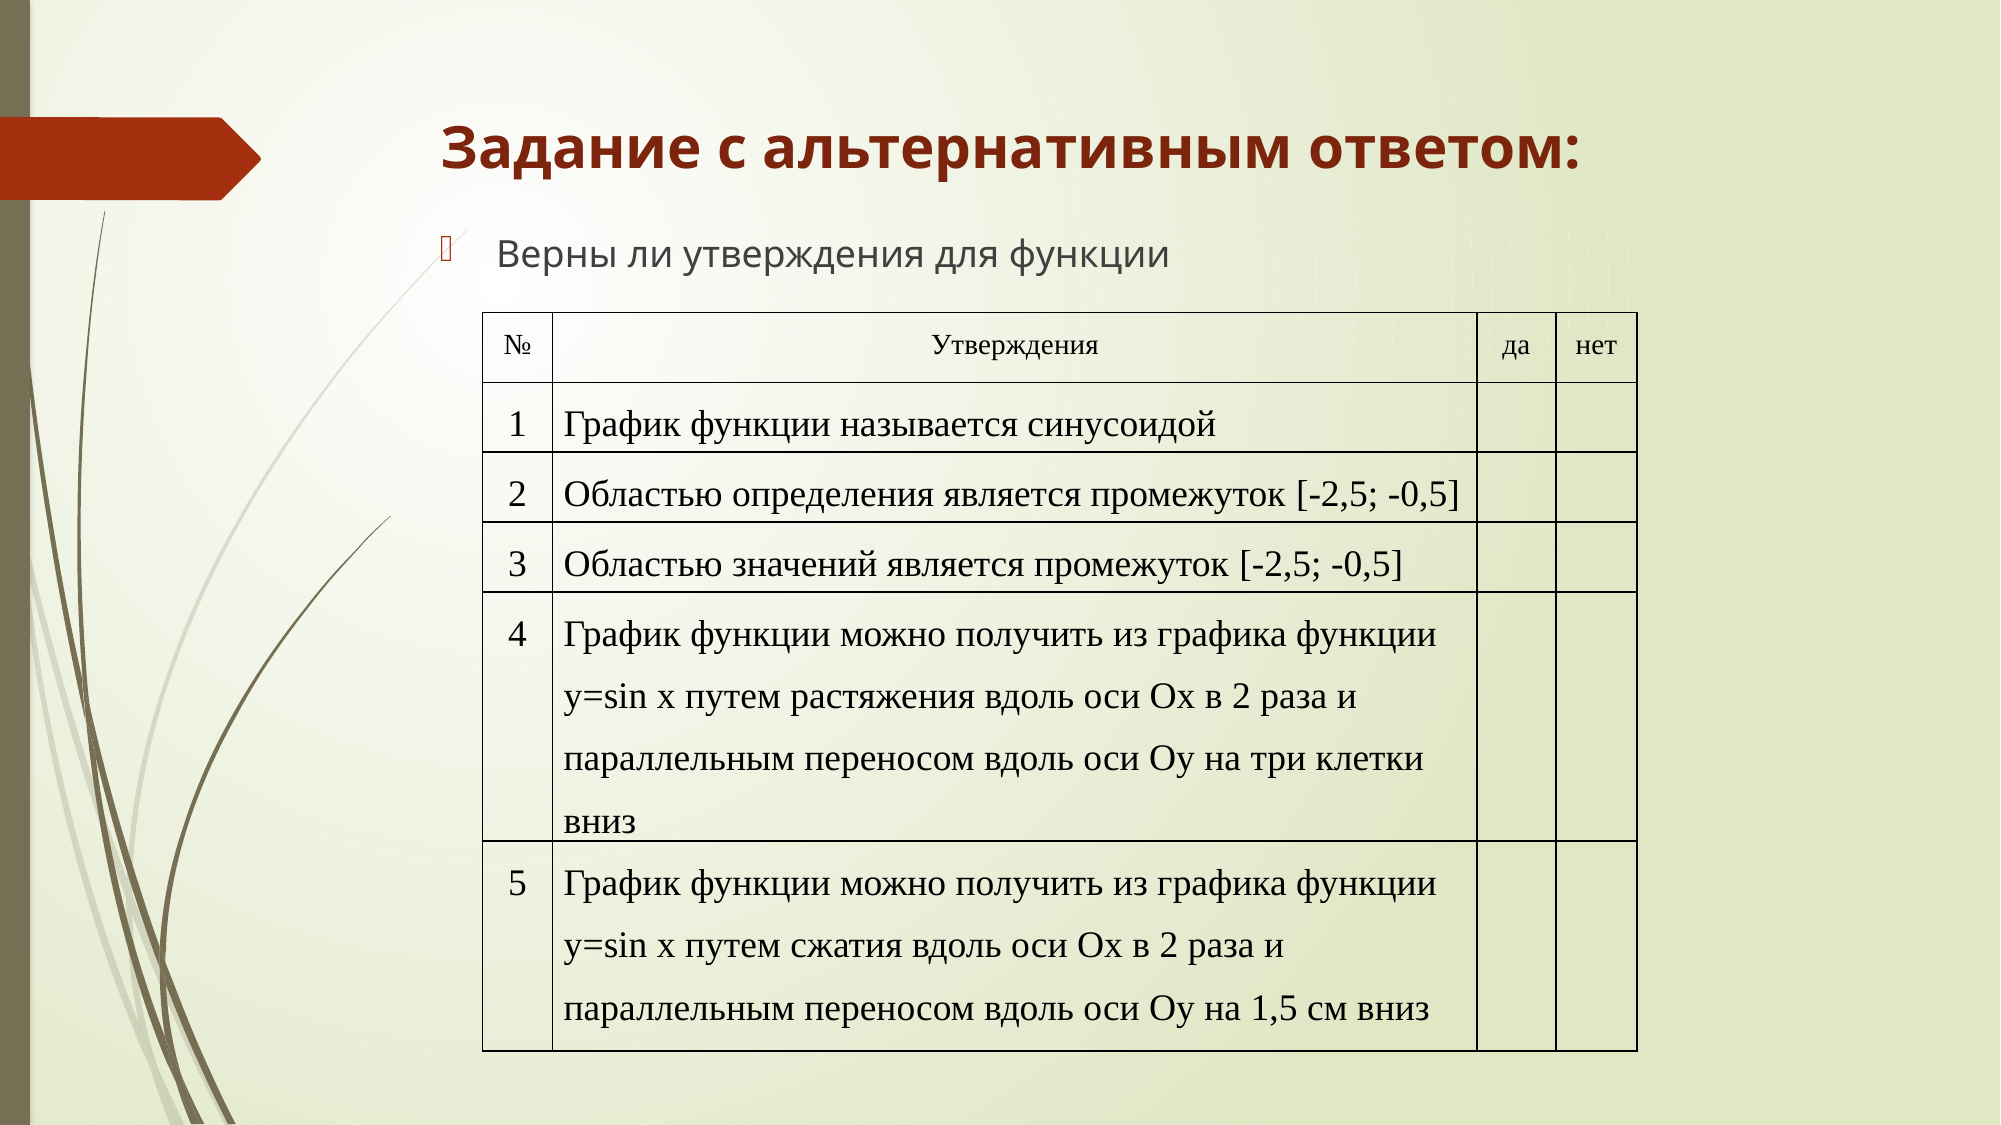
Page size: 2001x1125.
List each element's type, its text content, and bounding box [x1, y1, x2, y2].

table_header нет [1557, 313, 1636, 382]
table_cell [1478, 453, 1555, 521]
table_header Утверждения [553, 313, 1476, 382]
table_cell График функции называется синусоидой [553, 383, 1476, 451]
table_cell 2 [483, 453, 552, 521]
table_cell [1478, 593, 1555, 840]
table_header № [483, 313, 552, 382]
table_cell Областью значений является промежуток [-2,5; -0,5] [553, 523, 1476, 591]
table_cell [1478, 383, 1555, 451]
table_cell [1557, 523, 1636, 591]
table_cell 3 [483, 523, 552, 591]
table_cell Областью определения является промежуток [-2,5; -0,5] [553, 453, 1476, 521]
table_cell [1478, 842, 1555, 1050]
table_cell [1557, 383, 1636, 451]
table_cell [1557, 453, 1636, 521]
table_cell 5 [483, 842, 552, 1050]
table_cell [1557, 593, 1636, 840]
title Задание с альтернативным ответом: [425, 102, 1888, 313]
table_cell 4 [483, 593, 552, 840]
table_cell [1478, 523, 1555, 591]
table_cell [1557, 842, 1636, 1050]
table_cell График функции можно получить из графика функции y=sin x путем растяжения вдоль оси Ох в 2 раза и параллельным переносом вдоль оси Оу на три клетки вниз [553, 593, 1476, 840]
table_header да [1478, 313, 1555, 382]
table_cell График функции можно получить из графика функции y=sin x путем сжатия вдоль оси Ох в 2 раза и параллельным переносом вдоль оси Оу на 1,5 см вниз [553, 842, 1476, 1050]
table_cell 1 [483, 383, 552, 451]
